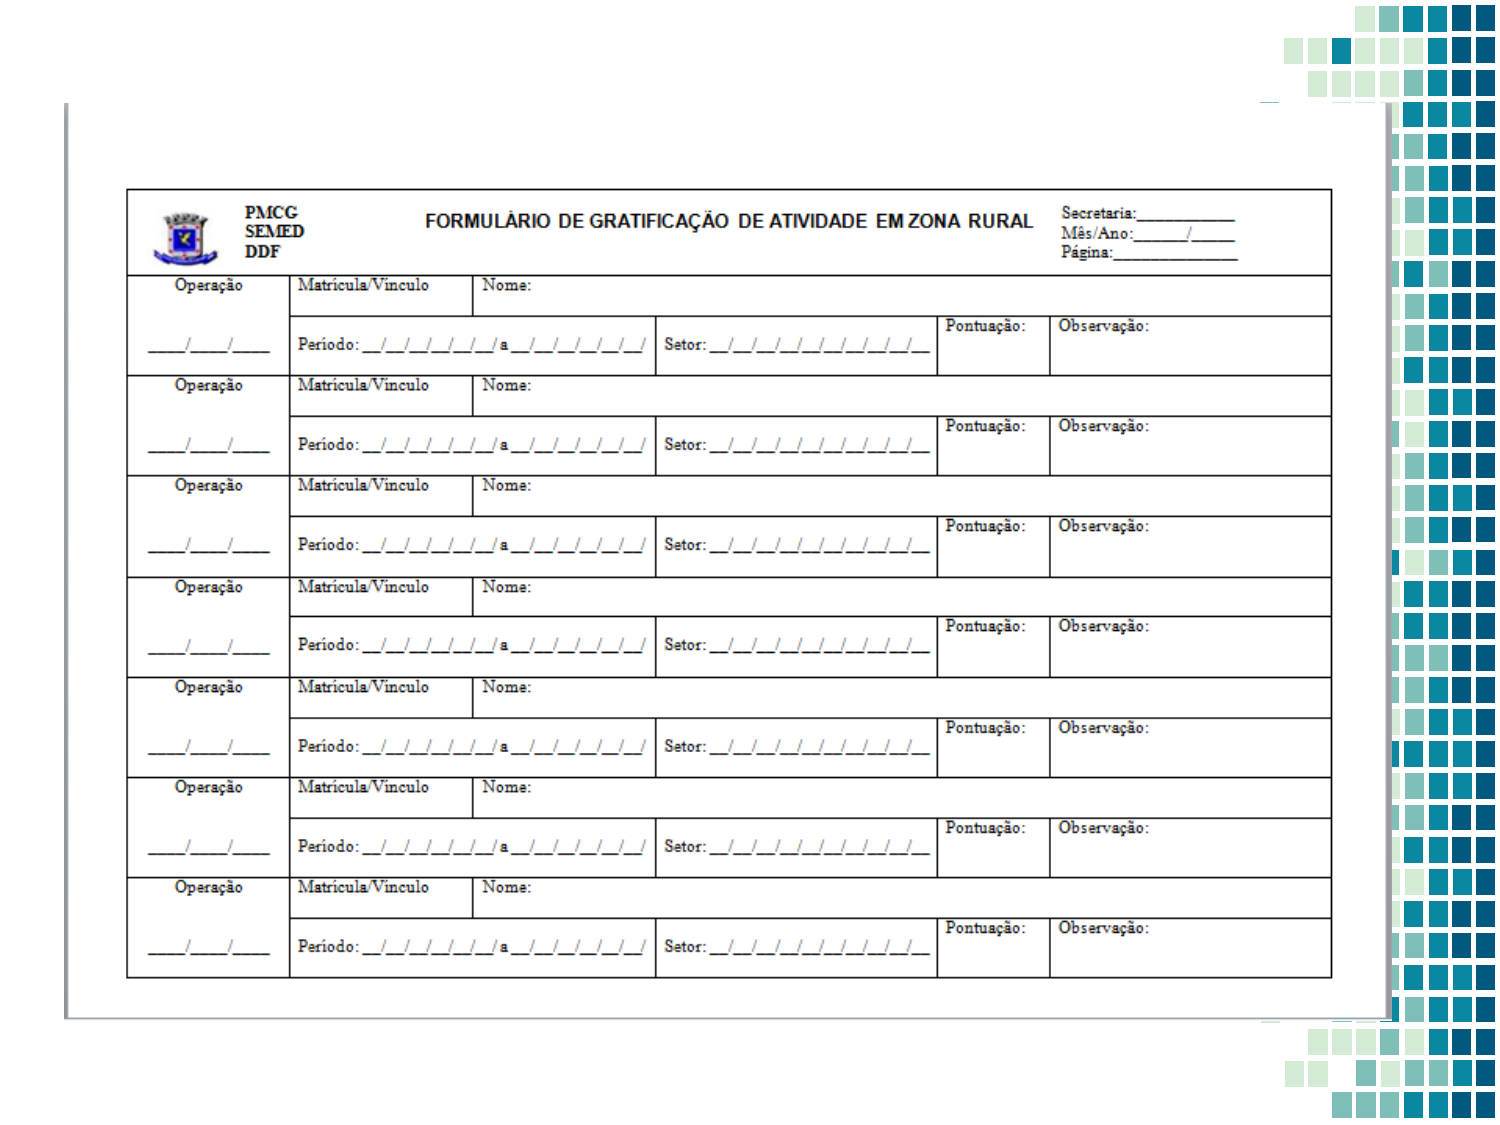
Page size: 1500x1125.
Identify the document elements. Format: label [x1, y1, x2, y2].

picture [64, 103, 1392, 1022]
